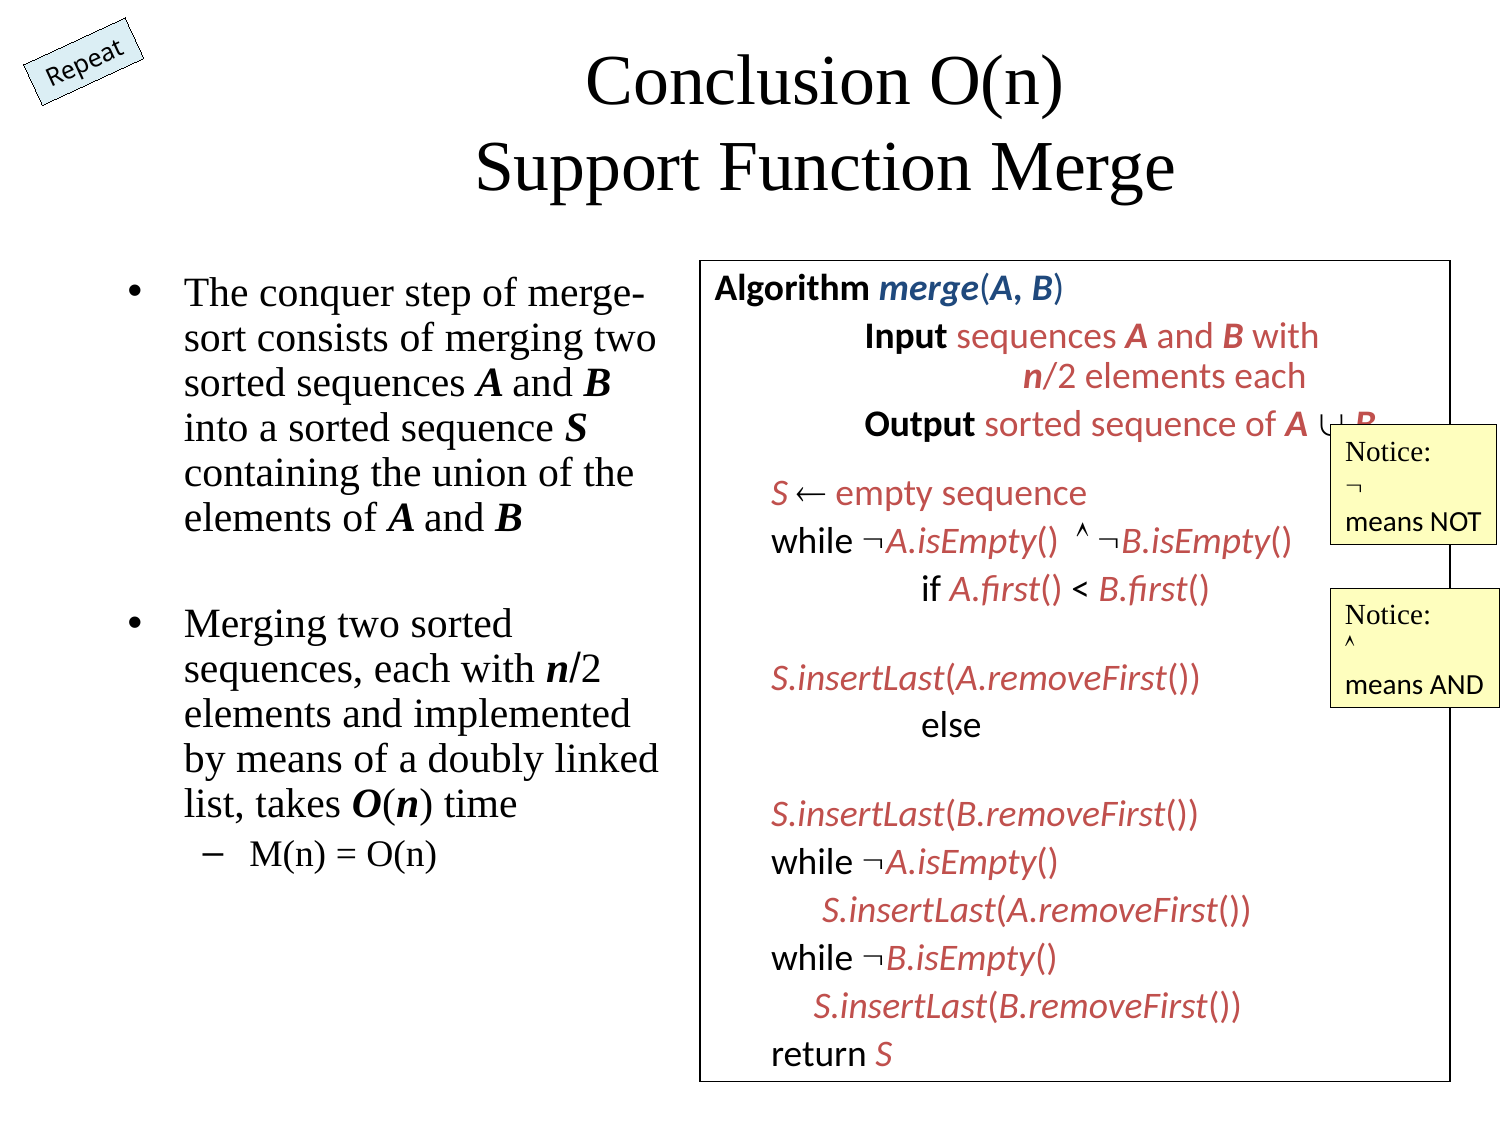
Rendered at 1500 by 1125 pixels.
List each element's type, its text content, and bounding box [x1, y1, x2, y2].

text_box Algorithm merge(A, B) Input sequences A and B with n/2 elements each Output sorted sequence of A  B S  empty sequence while A.isEmpty()  B.isEmpty() if A.first() < B.first() S.insertLast(A.removeFirst()) else S.insertLast(B.removeFirst()) while A.isEmpty() S.insertLast(A.removeFirst()) while B.isEmpty() S.insertLast(B.removeFirst()) return S [699, 260, 1450, 1082]
text_box Notice:  means AND [1330, 588, 1500, 708]
text_box Notice:  means NOT [1330, 424, 1497, 545]
list The conquer step of merge-sort consists of merging two sorted sequences A and B into a sorted sequence S containing the union of the elements of A and B Merging two sorted sequences, each with n/2 elements and implemented by means of a doubly linked list, takes O(n) time M(n) = O(n) [112, 262, 688, 1075]
text_box Repeat [23, 17, 144, 106]
title Conclusion O(n) Support Function Merge [225, 24, 1425, 213]
